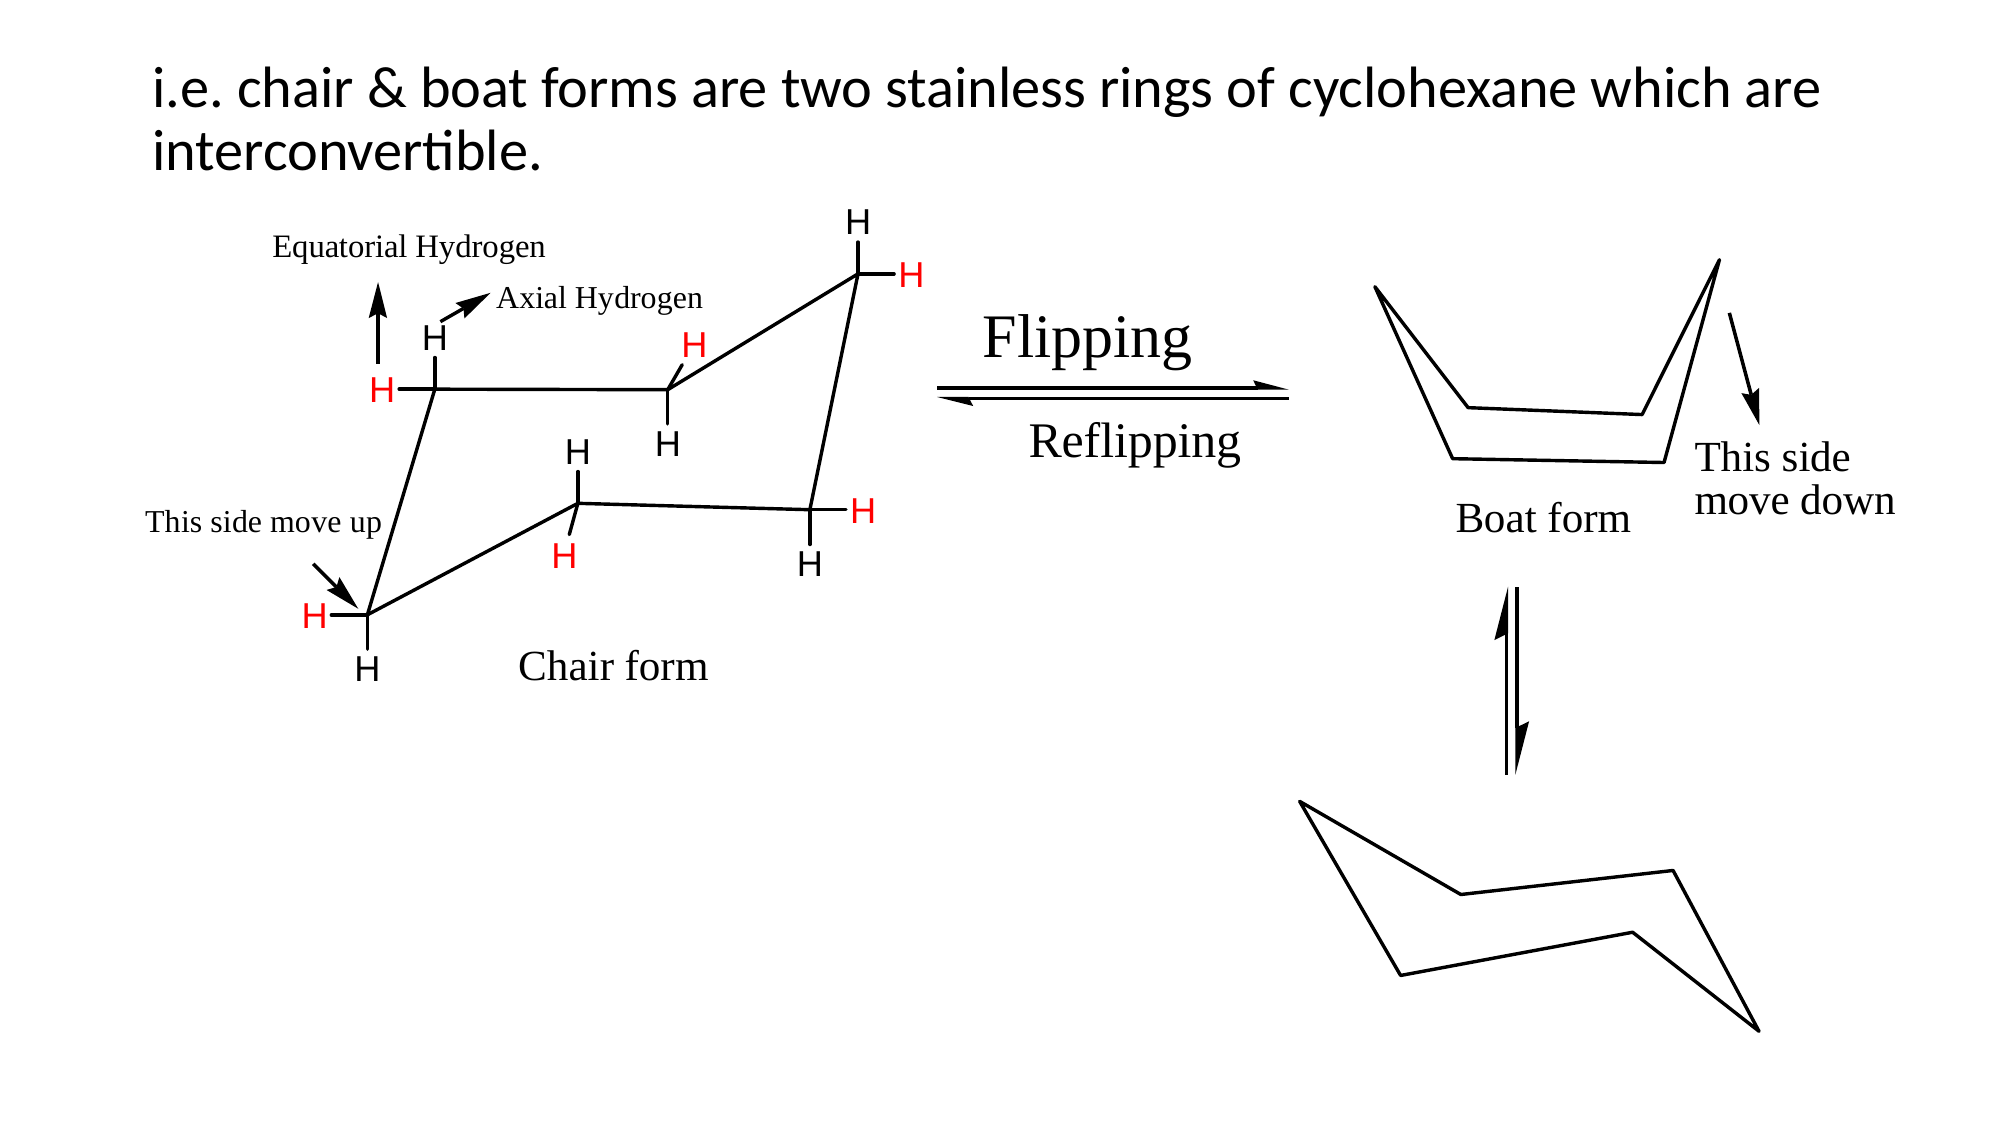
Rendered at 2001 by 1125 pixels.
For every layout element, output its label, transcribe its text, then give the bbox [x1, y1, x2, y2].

list i.e. chair & boat forms are two stainless rings of cyclohexane which are interconvertible. [137, 49, 1905, 199]
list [137, 199, 1905, 1047]
